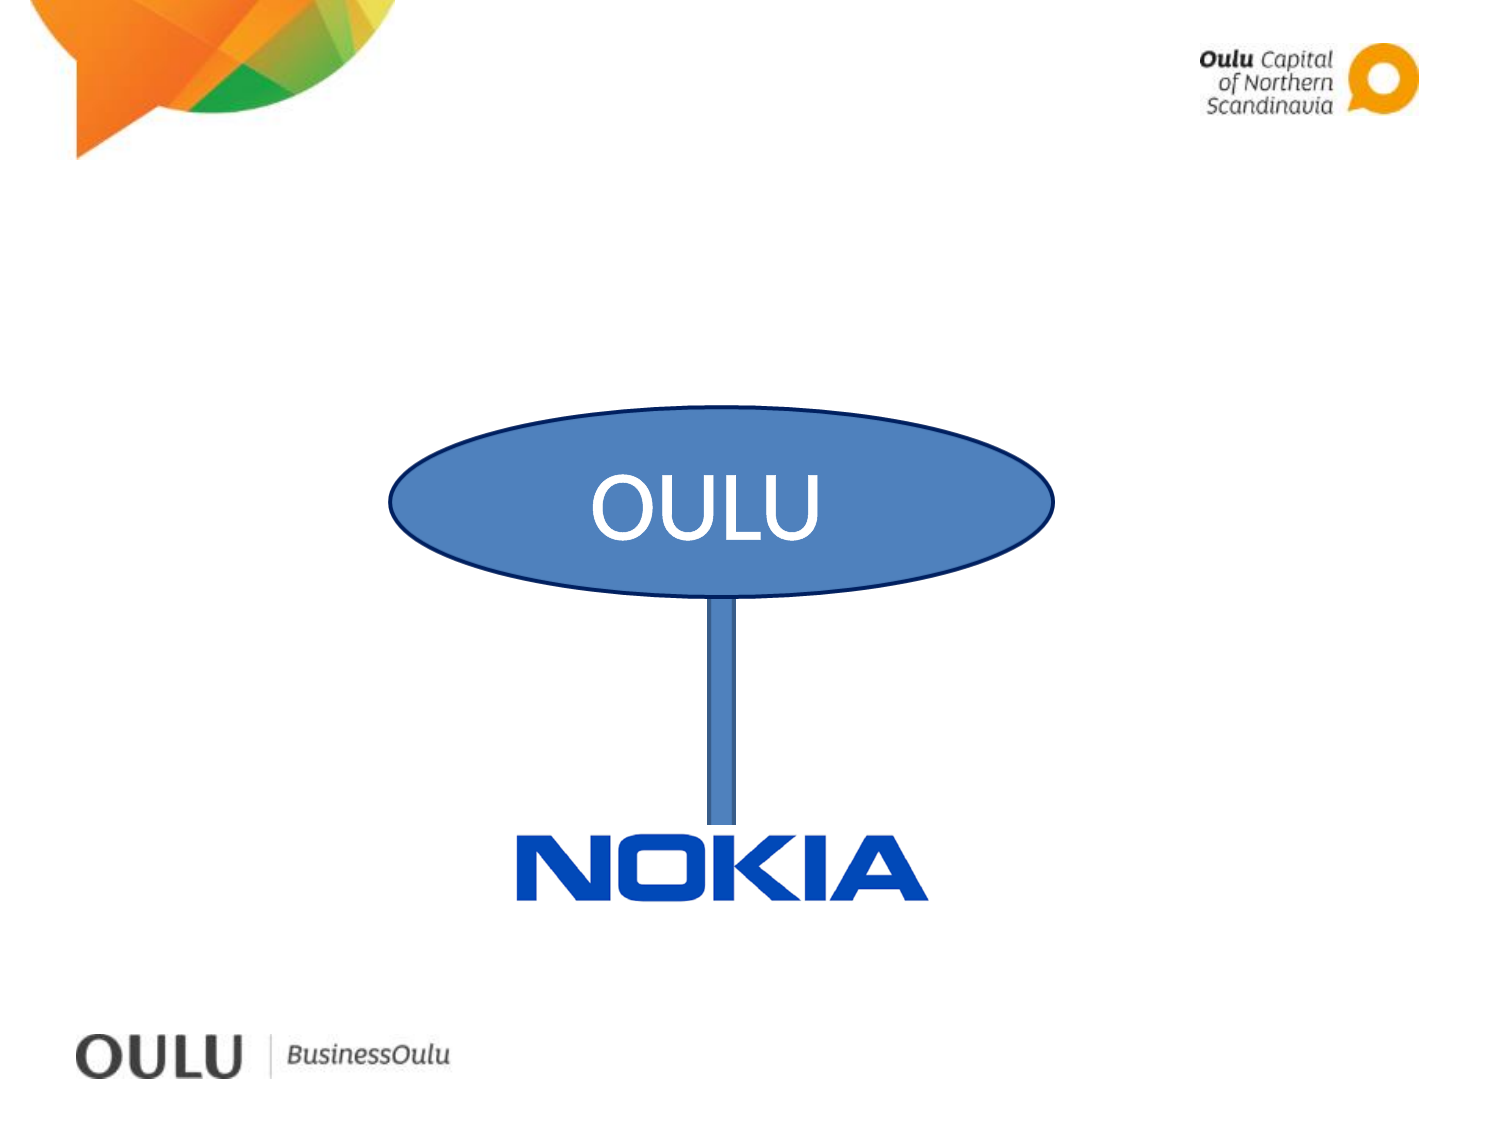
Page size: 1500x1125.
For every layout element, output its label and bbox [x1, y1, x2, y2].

picture [30, 0, 395, 160]
picture [508, 599, 935, 909]
list [388, 405, 1056, 599]
picture [1200, 43, 1419, 116]
picture [76, 1034, 457, 1079]
